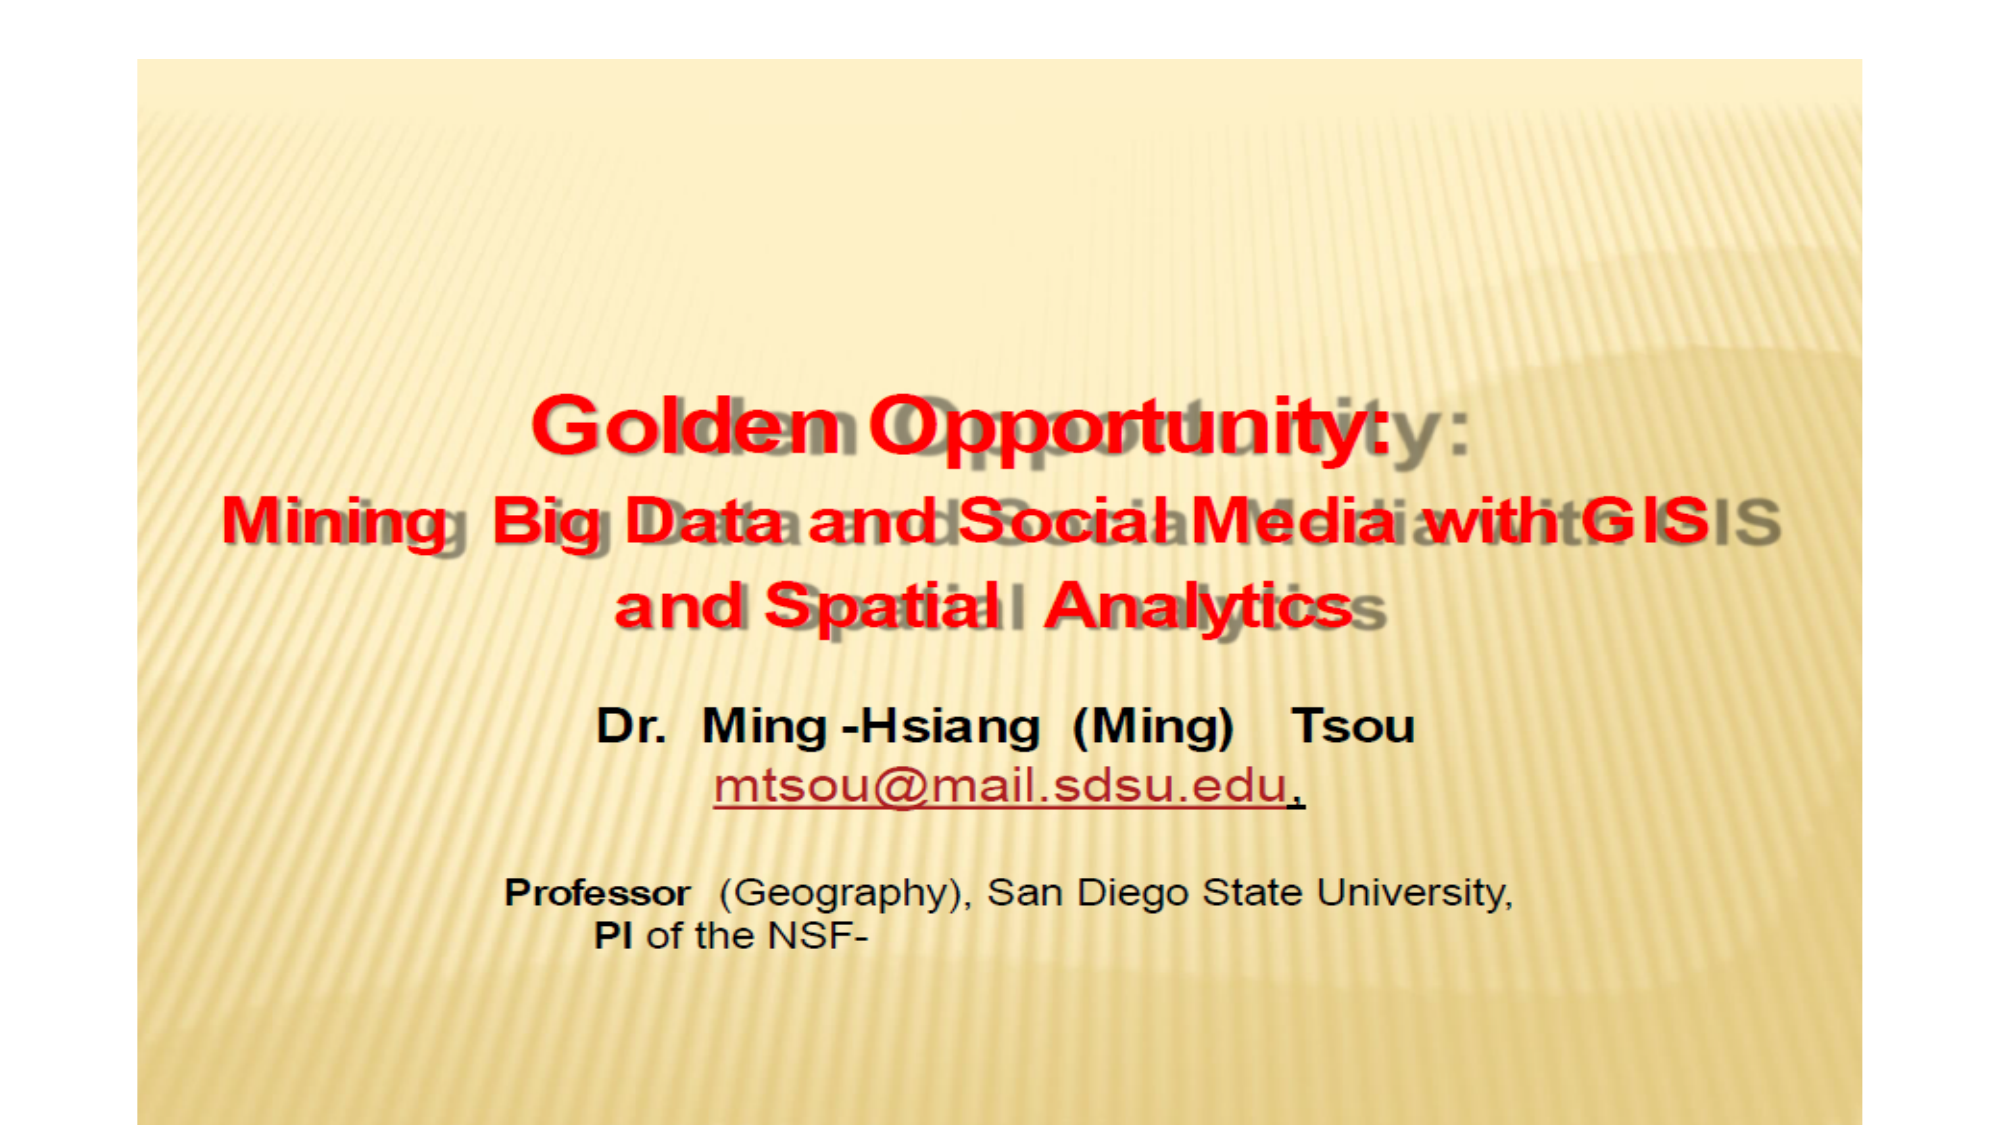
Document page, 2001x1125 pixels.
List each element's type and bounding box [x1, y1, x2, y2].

list [137, 59, 1863, 1125]
